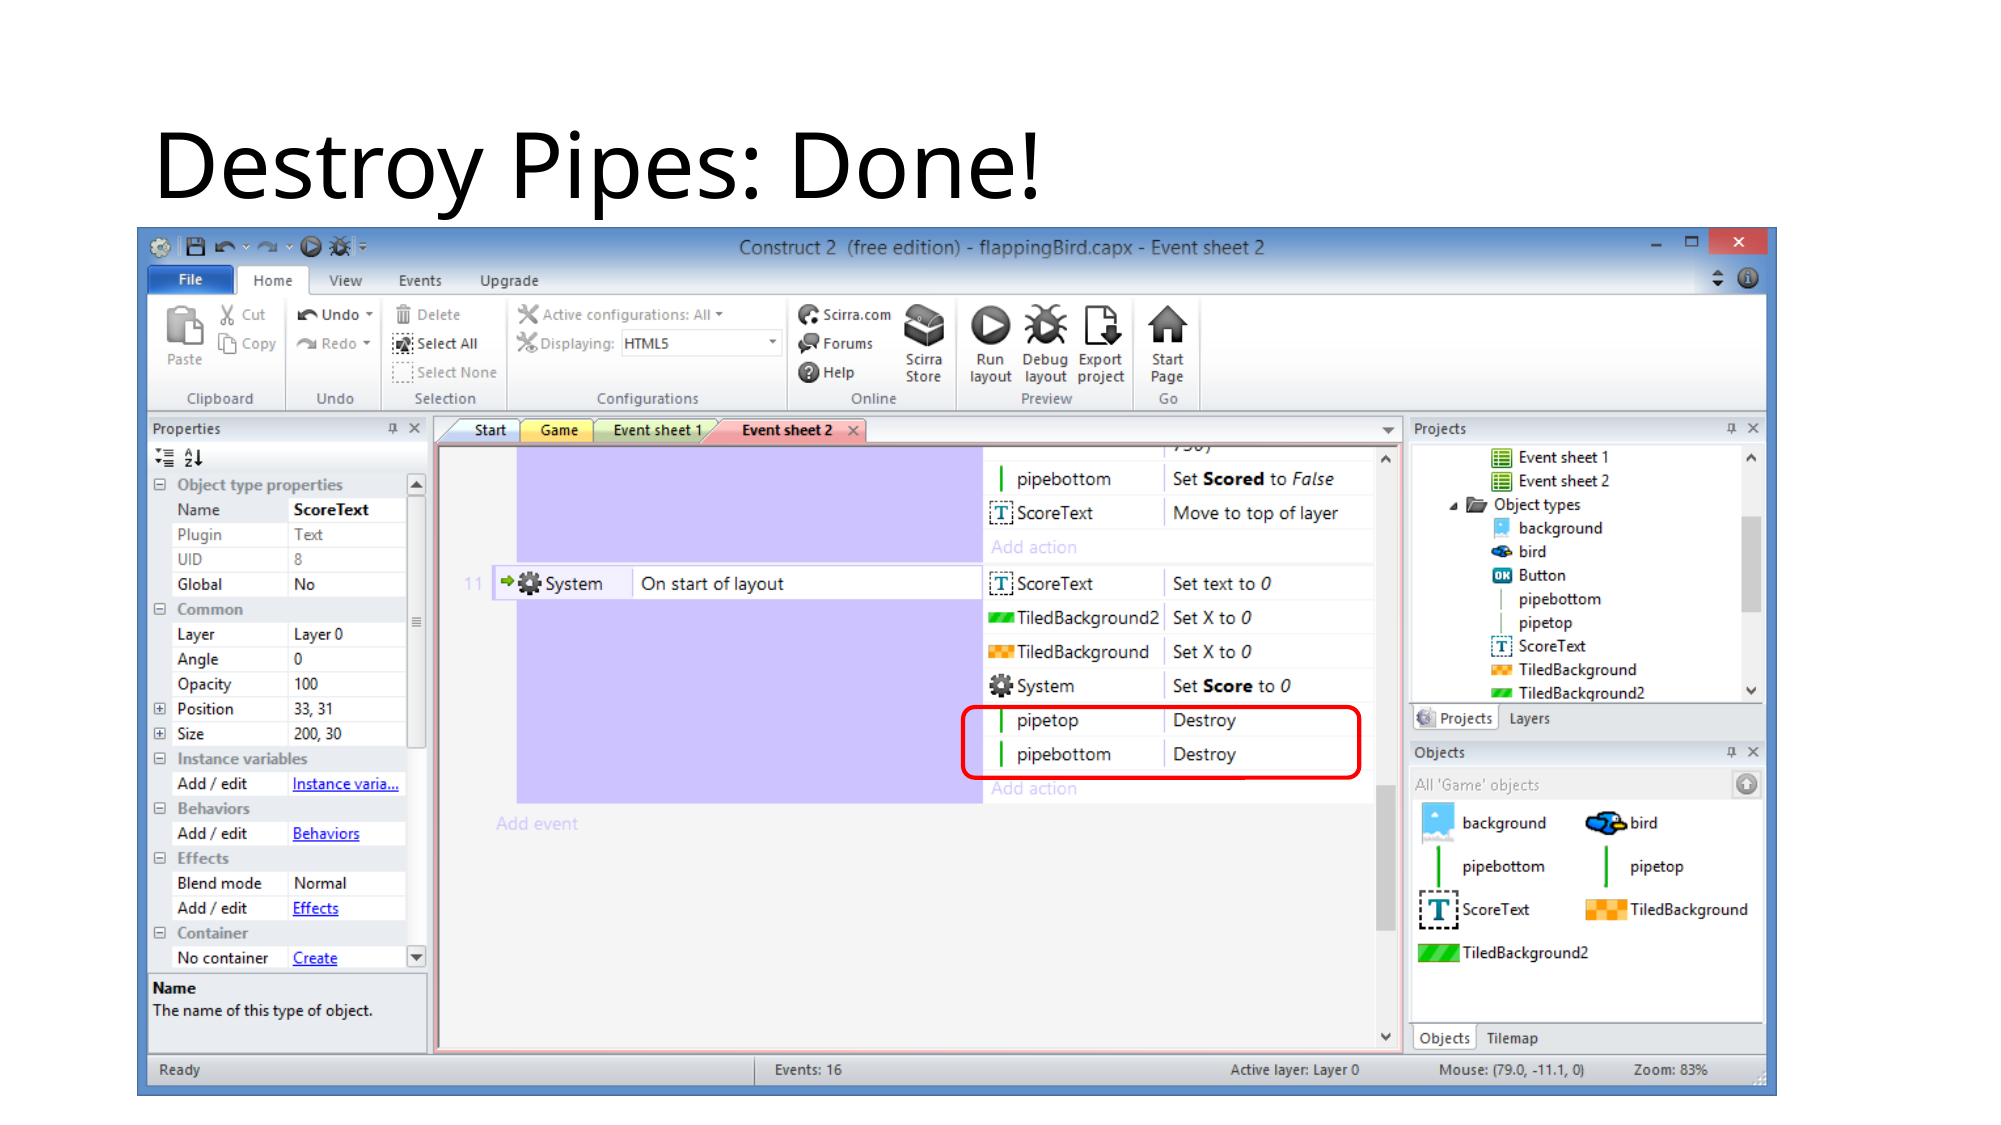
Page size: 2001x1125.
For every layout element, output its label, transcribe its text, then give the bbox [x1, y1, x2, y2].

title Destroy Pipes: Done! [137, 59, 1863, 278]
picture [137, 227, 1777, 1096]
